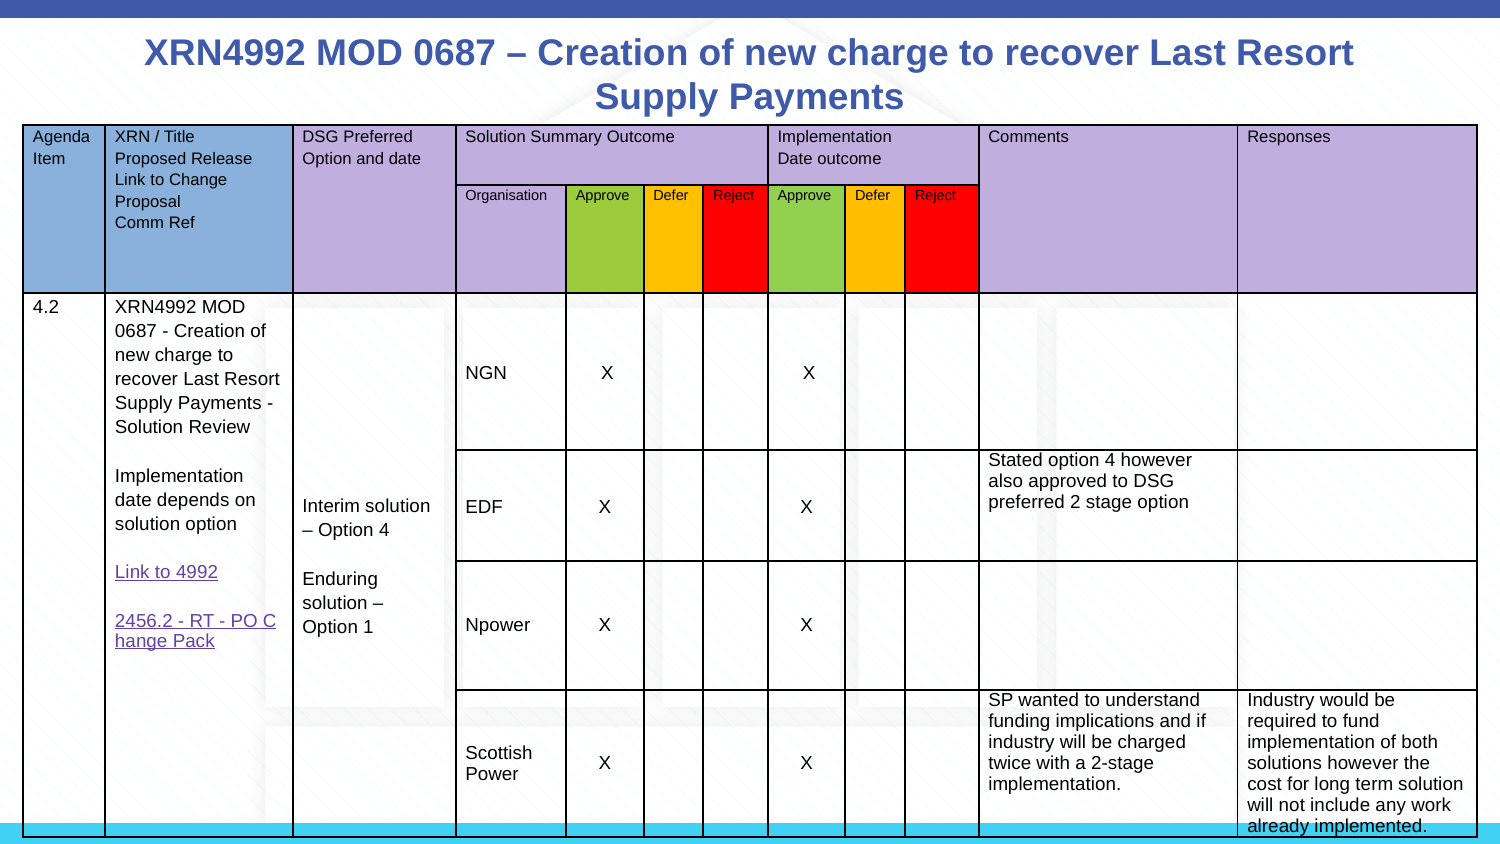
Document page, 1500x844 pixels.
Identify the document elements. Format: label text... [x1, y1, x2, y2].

table_cell X [769, 294, 844, 449]
table_cell X [567, 691, 643, 836]
table_cell Approve [769, 186, 844, 292]
table_cell Organisation [457, 186, 565, 292]
table_cell Scottish Power [457, 691, 565, 836]
table_cell [980, 562, 1237, 689]
table_header Solution Summary Outcome [457, 126, 767, 184]
table_cell X [769, 562, 844, 689]
table_cell XRN4992 MOD 0687 - Creation of new charge to recover Last Resort Supply Payments - Solution Review Implementation date depends on solution option Link to 4992 2456.2 - RT - PO Change Pack [106, 294, 292, 836]
table_cell [1238, 562, 1476, 689]
table_cell [906, 294, 978, 449]
table_cell Reject [906, 186, 978, 292]
table_cell [704, 562, 767, 689]
table_cell X [769, 451, 844, 560]
table_cell X [769, 691, 844, 836]
table_cell [846, 562, 904, 689]
table_cell [906, 691, 978, 836]
table_cell Approve [567, 186, 643, 292]
table_cell [846, 691, 904, 836]
picture [0, 0, 1500, 844]
table_cell Defer [645, 186, 702, 292]
table_header Implementation Date outcome [769, 126, 978, 184]
table_cell 4.2 [24, 294, 104, 836]
table_cell [980, 294, 1237, 449]
title XRN4992 MOD 0687 – Creation of new charge to recover Last Resort Supply Payments [75, 20, 1425, 124]
table_cell NGN [457, 294, 565, 449]
table_cell SP wanted to understand funding implications and if industry will be charged twice with a 2-stage implementation. [980, 691, 1237, 836]
table_cell X [567, 451, 643, 560]
table_cell [645, 294, 702, 449]
table_cell X [567, 562, 643, 689]
table_cell [1238, 451, 1476, 560]
table_cell [645, 691, 702, 836]
table_cell [704, 294, 767, 449]
table_cell Stated option 4 however also approved to DSG preferred 2 stage option [980, 451, 1237, 560]
table_cell Reject [704, 186, 767, 292]
table_header DSG Preferred Option and date [294, 126, 455, 292]
table_header Agenda Item [24, 126, 104, 292]
table_header XRN / Title Proposed Release Link to Change Proposal Comm Ref [106, 126, 292, 292]
table_cell Defer [846, 186, 904, 292]
table_cell Interim solution – Option 4 Enduring solution – Option 1 [294, 294, 455, 836]
table_cell [846, 451, 904, 560]
table_header Responses [1238, 126, 1476, 292]
table_cell [906, 562, 978, 689]
table_cell EDF [457, 451, 565, 560]
table_cell [645, 562, 702, 689]
table_cell [704, 451, 767, 560]
table_cell [846, 294, 904, 449]
table_cell [645, 451, 702, 560]
table_cell [1238, 294, 1476, 449]
table_cell Npower [457, 562, 565, 689]
table_cell X [567, 294, 643, 449]
table_header Comments [980, 126, 1237, 292]
table_cell [906, 451, 978, 560]
table_cell [704, 691, 767, 836]
table_cell Industry would be required to fund implementation of both solutions however the cost for long term solution will not include any work already implemented. [1238, 691, 1476, 836]
